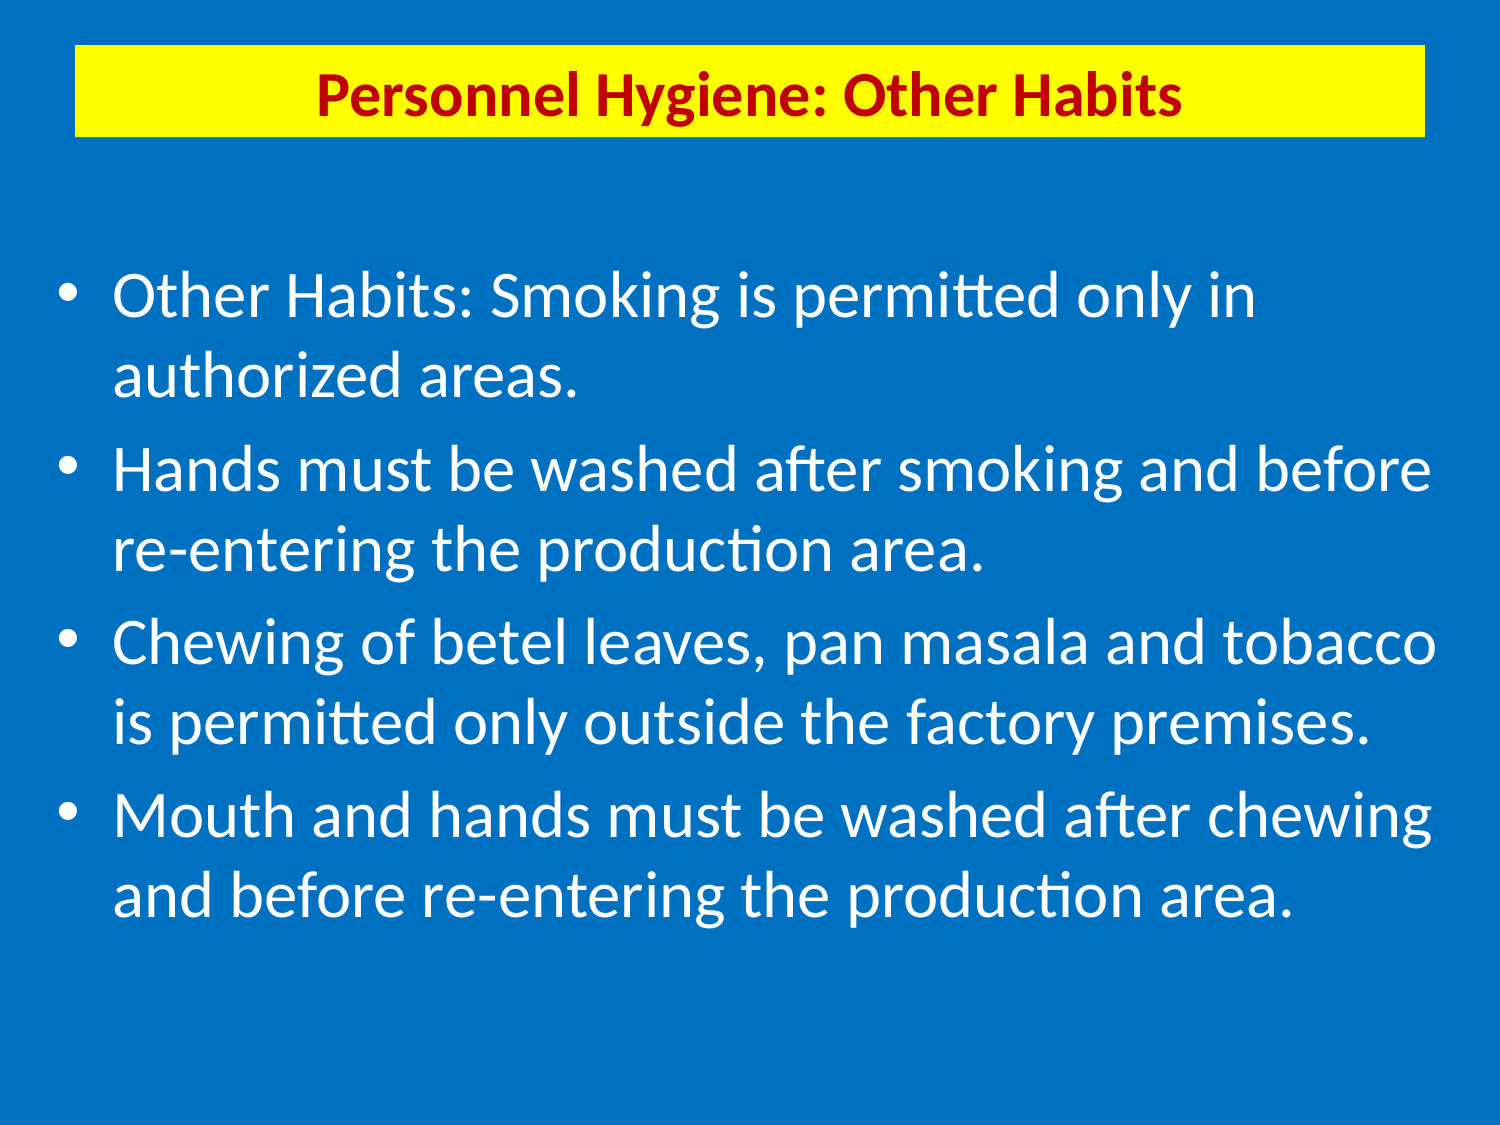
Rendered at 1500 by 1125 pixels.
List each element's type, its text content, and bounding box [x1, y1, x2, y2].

list Other Habits: Smoking is permitted only in authorized areas. Hands must be washed after smoking and before re-entering the production area. Chewing of betel leaves, pan masala and tobacco is permitted only outside the factory premises. Mouth and hands must be washed after chewing and before re-entering the production area. [41, 243, 1459, 1094]
title Personnel Hygiene: Other Habits [75, 45, 1425, 138]
